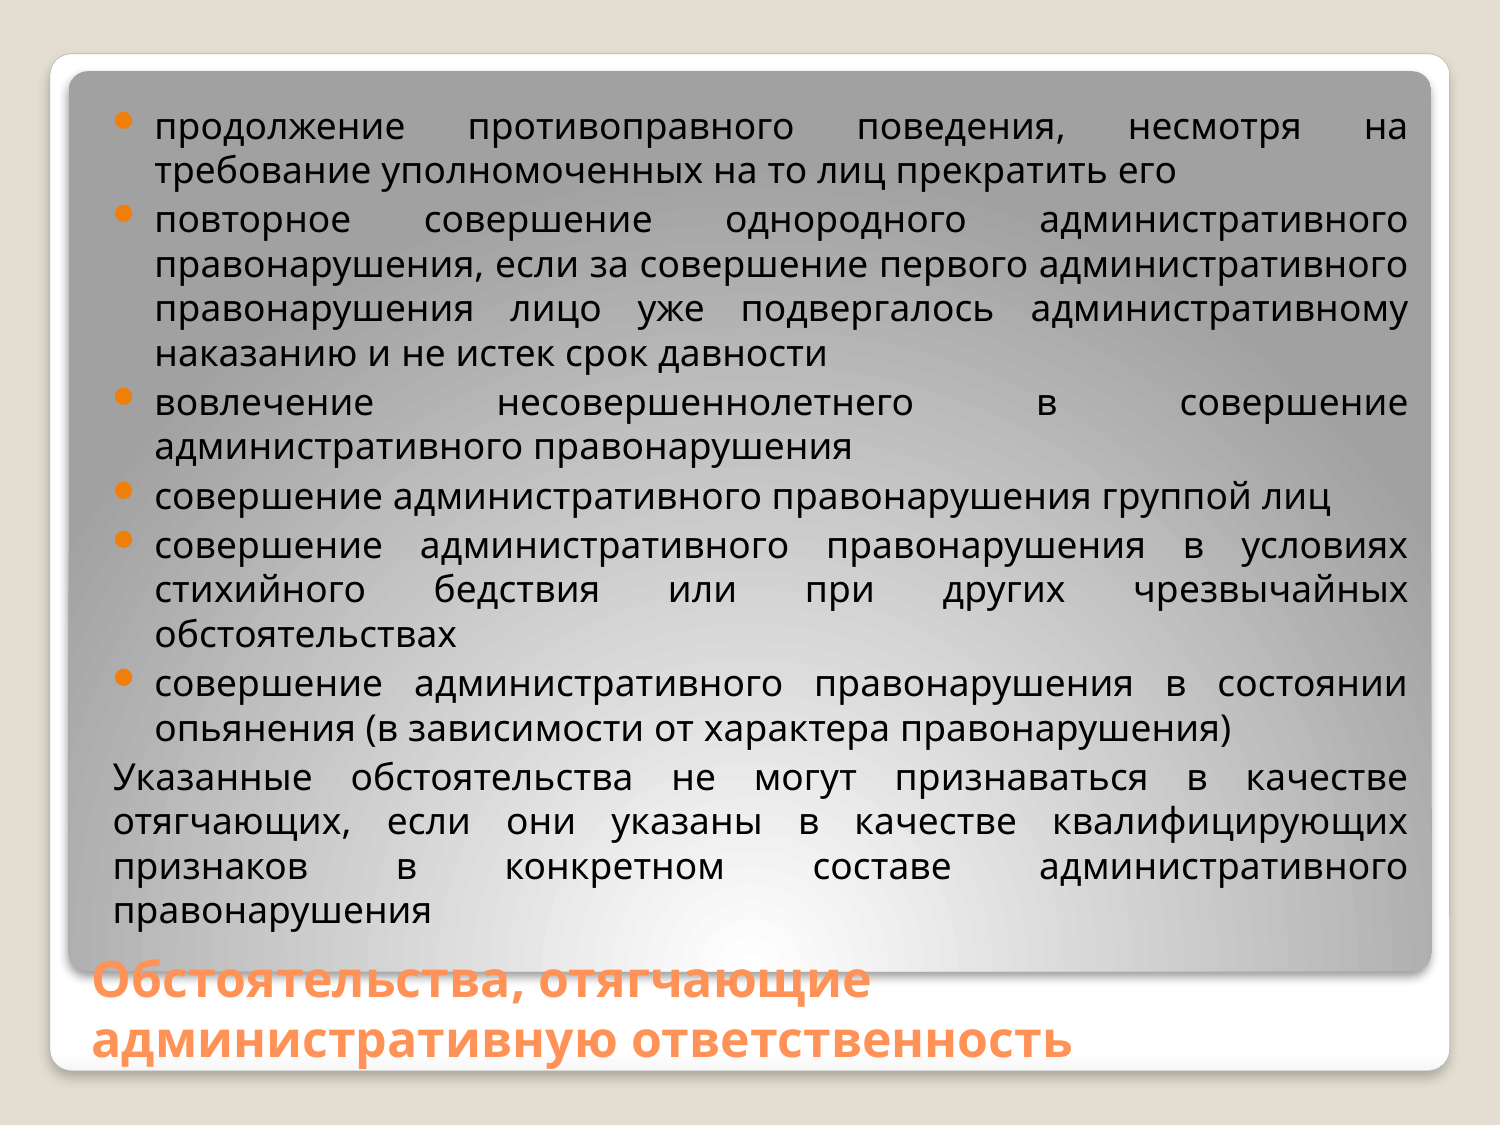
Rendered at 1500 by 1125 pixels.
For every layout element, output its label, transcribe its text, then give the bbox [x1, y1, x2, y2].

list продолжение противоправного поведения, несмотря на требование уполномоченных на то лиц прекратить его повторное совершение однородного административного правонарушения, если за совершение первого административного правонарушения лицо уже подвергалось административному наказанию и не истек срок давности вовлечение несовершеннолетнего в совершение административного правонарушения совершение административного правонарушения группой лиц совершение административного правонарушения в условиях стихийного бедствия или при других чрезвычайных обстоятельствах совершение административного правонарушения в состоянии опьянения (в зависимости от характера правонарушения) Указанные обстоятельства не могут признаваться в качестве отягчающих, если они указаны в качестве квалифицирующих признаков в конкретном составе административного правонарушения [82, 86, 1426, 953]
title Обстоятельства, отягчающие административную ответственность [76, 940, 1420, 1076]
